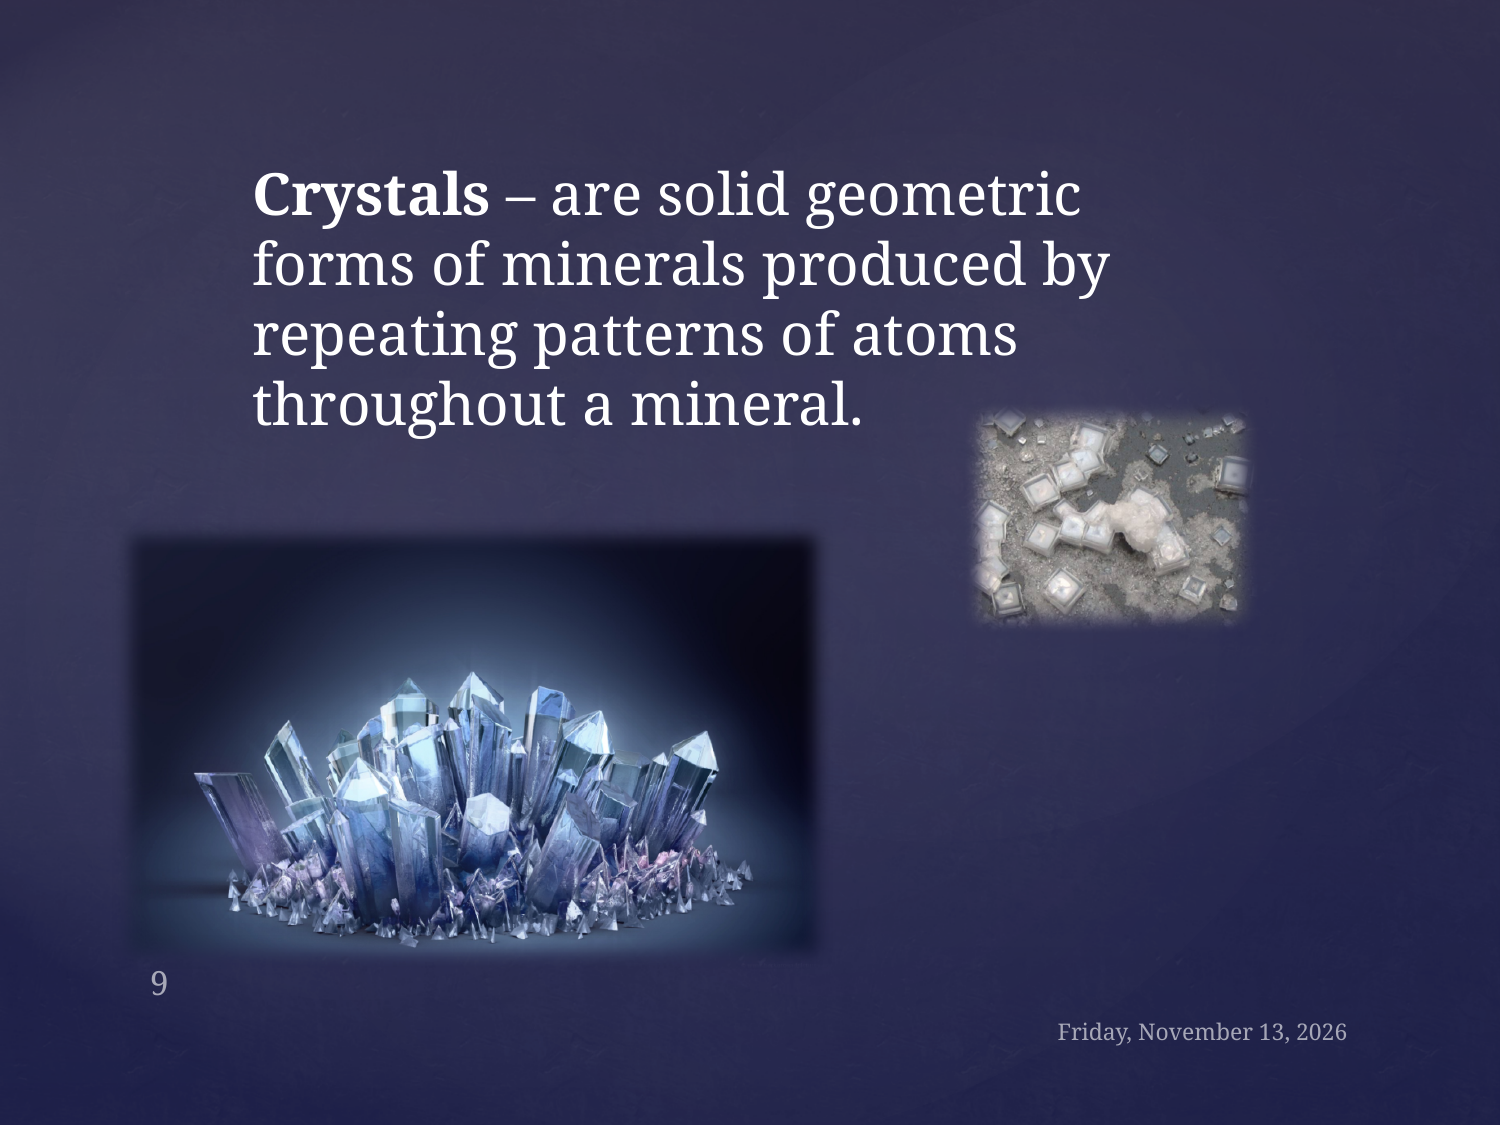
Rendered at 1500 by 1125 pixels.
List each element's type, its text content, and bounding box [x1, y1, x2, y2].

slide_number 9 [135, 986, 485, 1009]
picture [111, 517, 833, 969]
text_box Crystals – are solid geometric forms of minerals produced by repeating patterns of atoms throughout a mineral. [237, 149, 1238, 445]
picture [961, 400, 1261, 637]
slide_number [1012, 1009, 1363, 1070]
